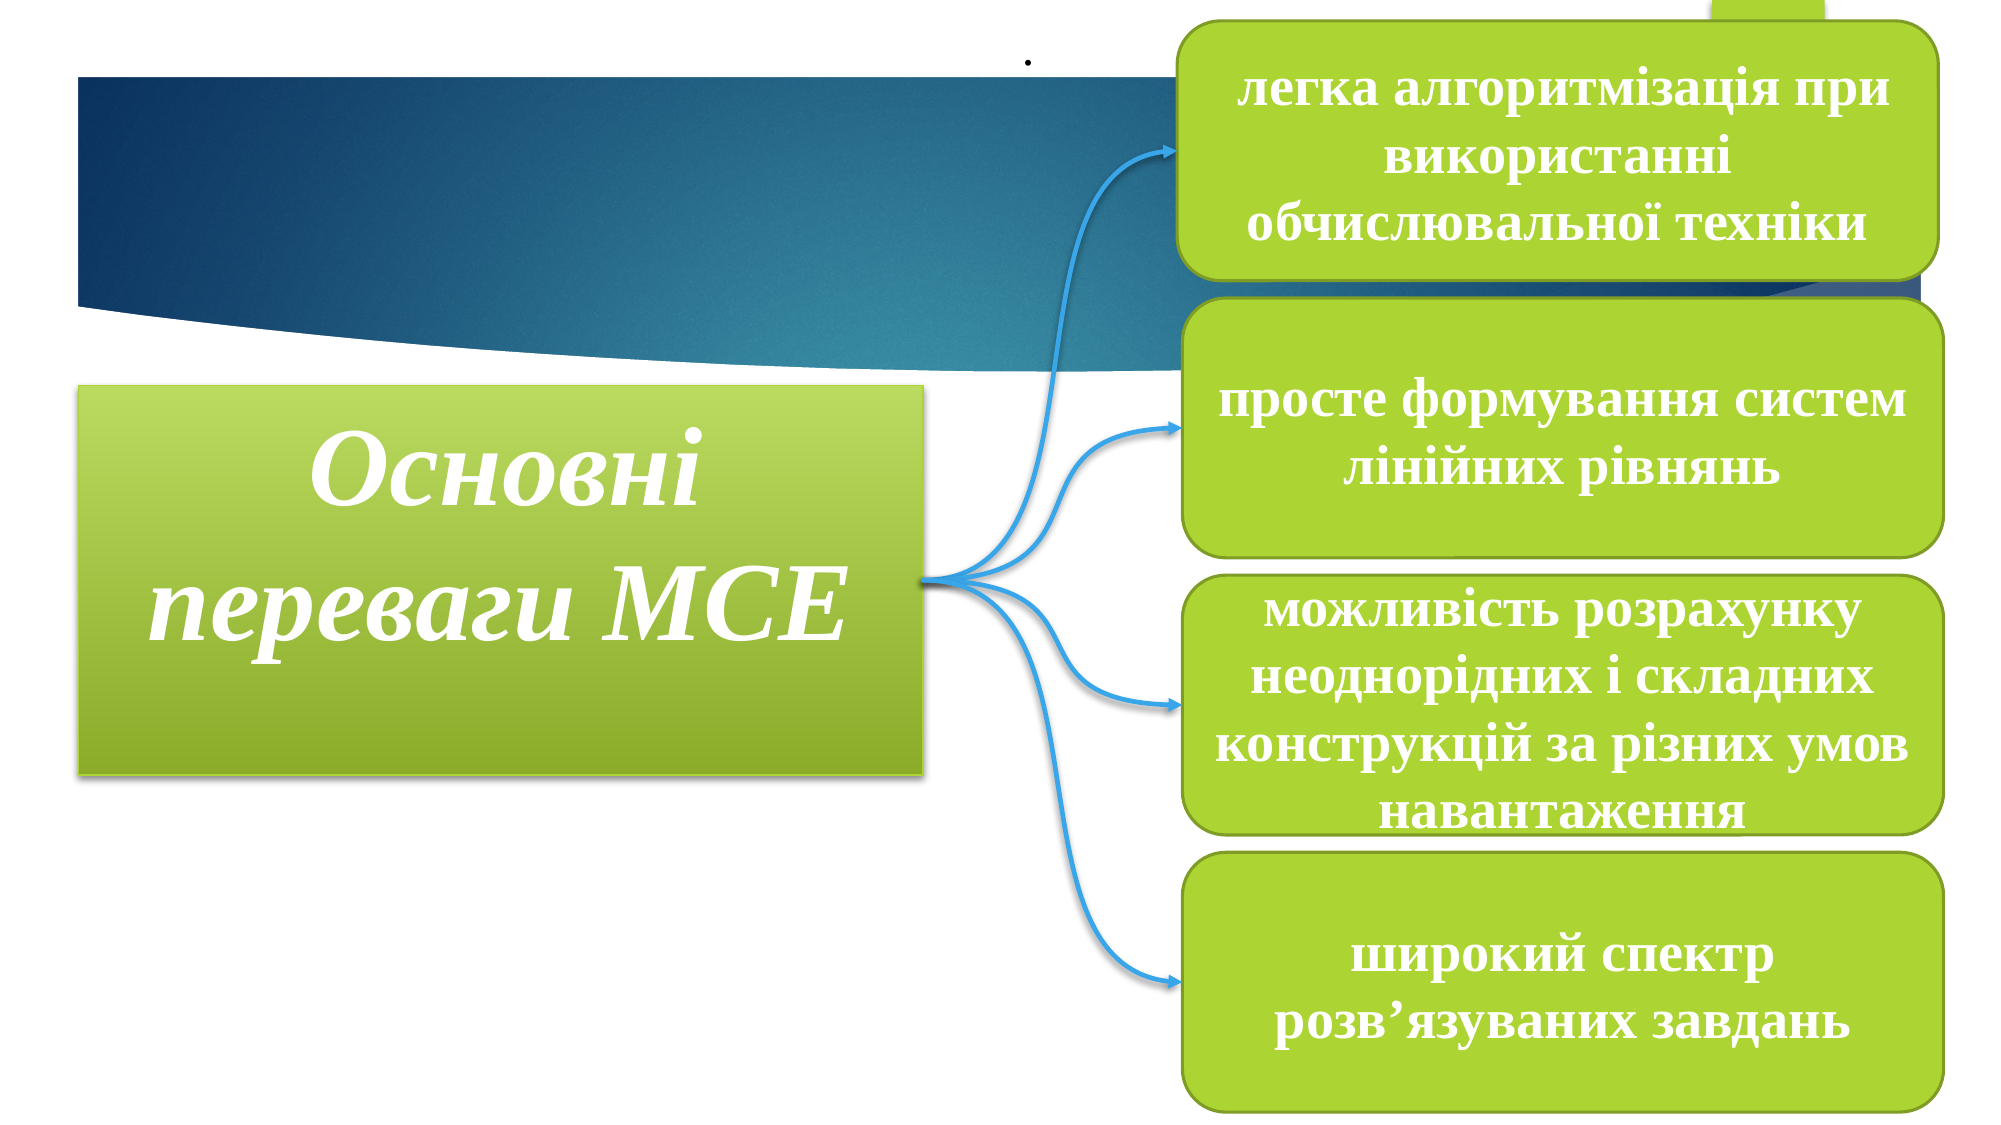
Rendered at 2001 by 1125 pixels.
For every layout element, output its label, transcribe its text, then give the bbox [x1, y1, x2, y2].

text_box просте формування систем лінійних рівнянь [1182, 296, 1946, 560]
text_box . [468, 7, 1591, 83]
text_box можливість розрахунку неоднорідних і складних конструкцій за різних умов навантаження [1188, 573, 1946, 837]
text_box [922, 579, 1183, 983]
text_box широкий спектр розв’язуваних завдань [1180, 850, 1946, 1114]
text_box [922, 427, 1183, 578]
text_box легка алгоритмізація при використанні обчислювальної техніки [1175, 19, 1940, 283]
text_box Основні переваги МСЕ [78, 385, 917, 776]
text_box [922, 150, 1178, 427]
